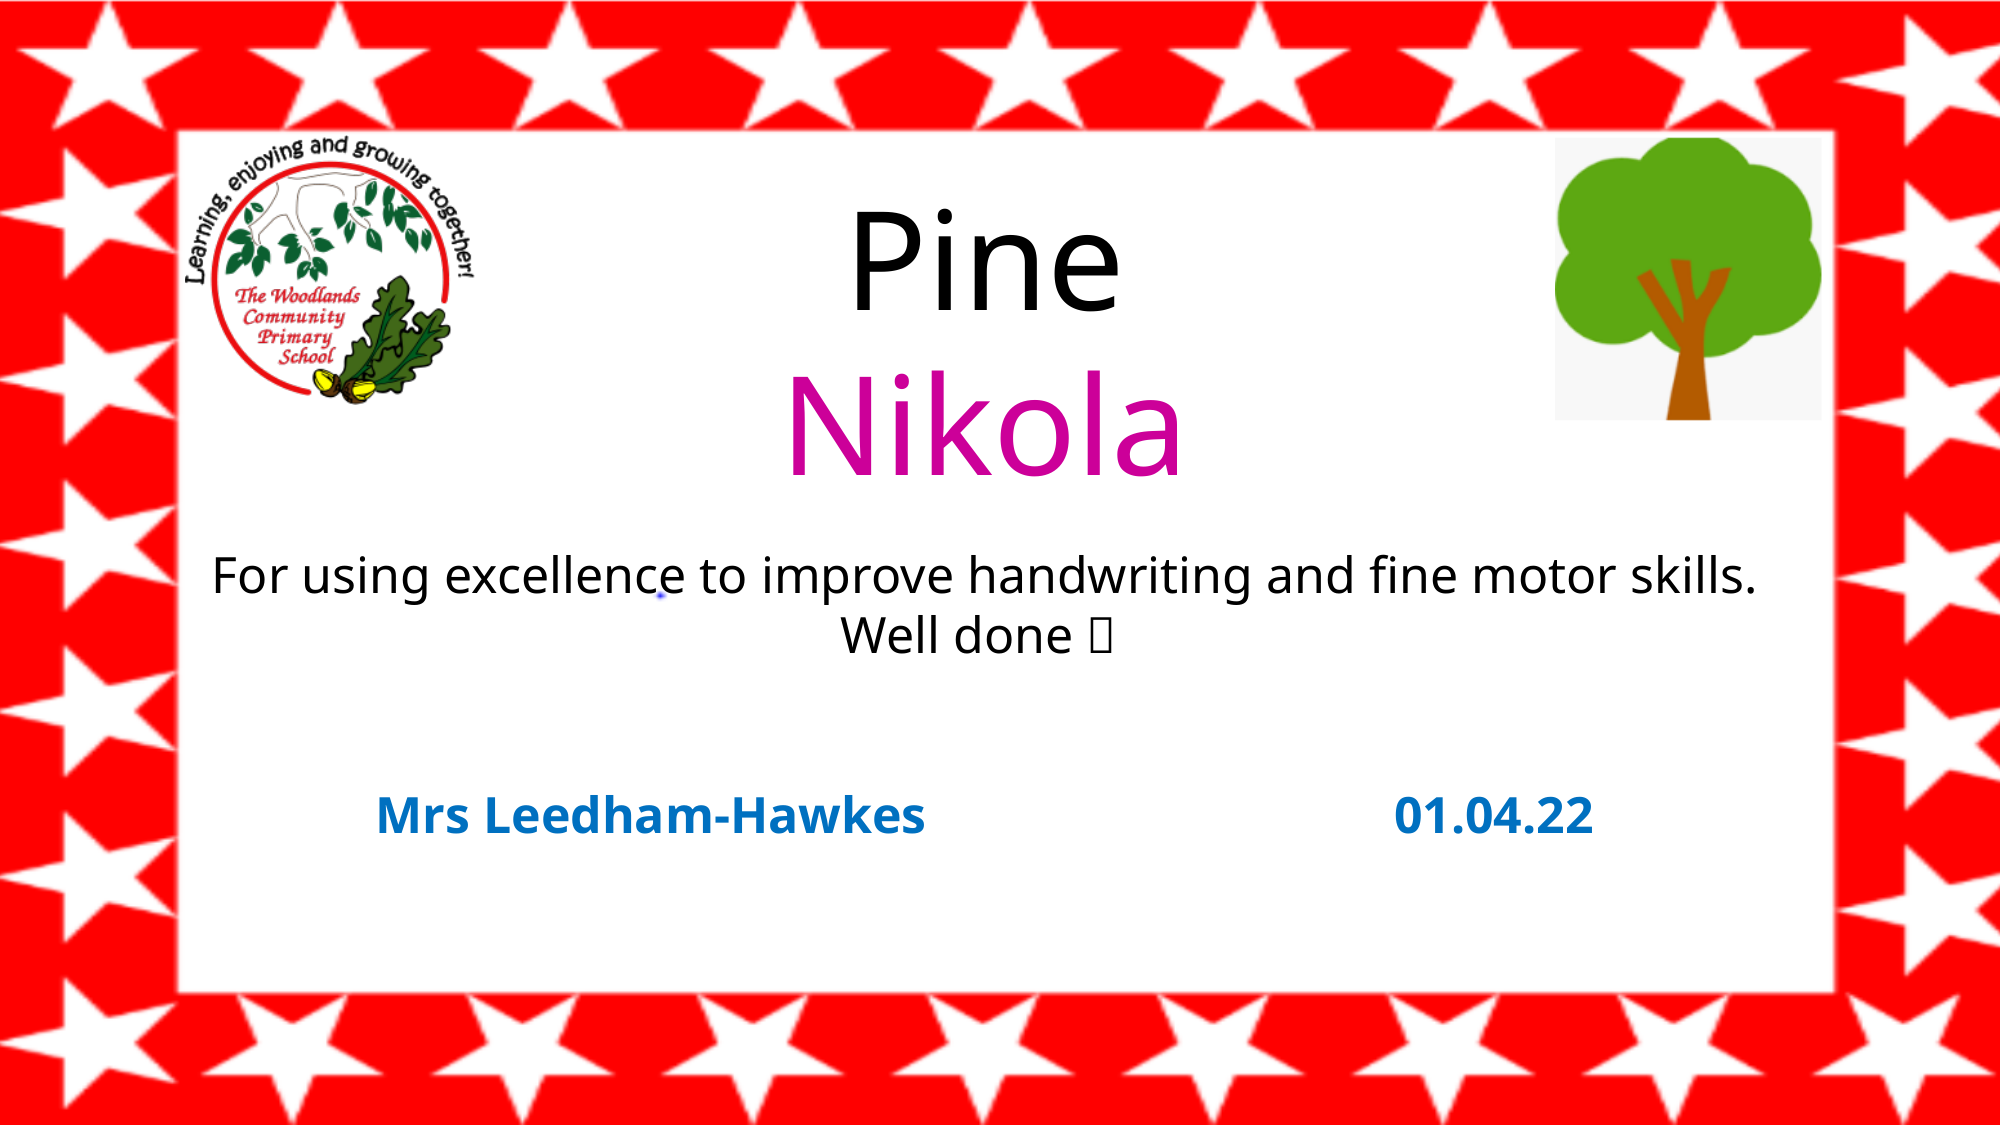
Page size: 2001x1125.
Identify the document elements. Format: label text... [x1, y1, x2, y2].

text_box Pine Nikola For using excellence to improve handwriting and fine motor skills. Well done  Mrs Leedham-Hawkes 01.04.22 [1563, 422, 1785, 911]
picture [0, 0, 2000, 1125]
text_box Pine Nikola For using excellence to improve handwriting and fine motor skills. Well done  Mrs Leedham-Hawkes 01.04.22 [185, 405, 437, 911]
